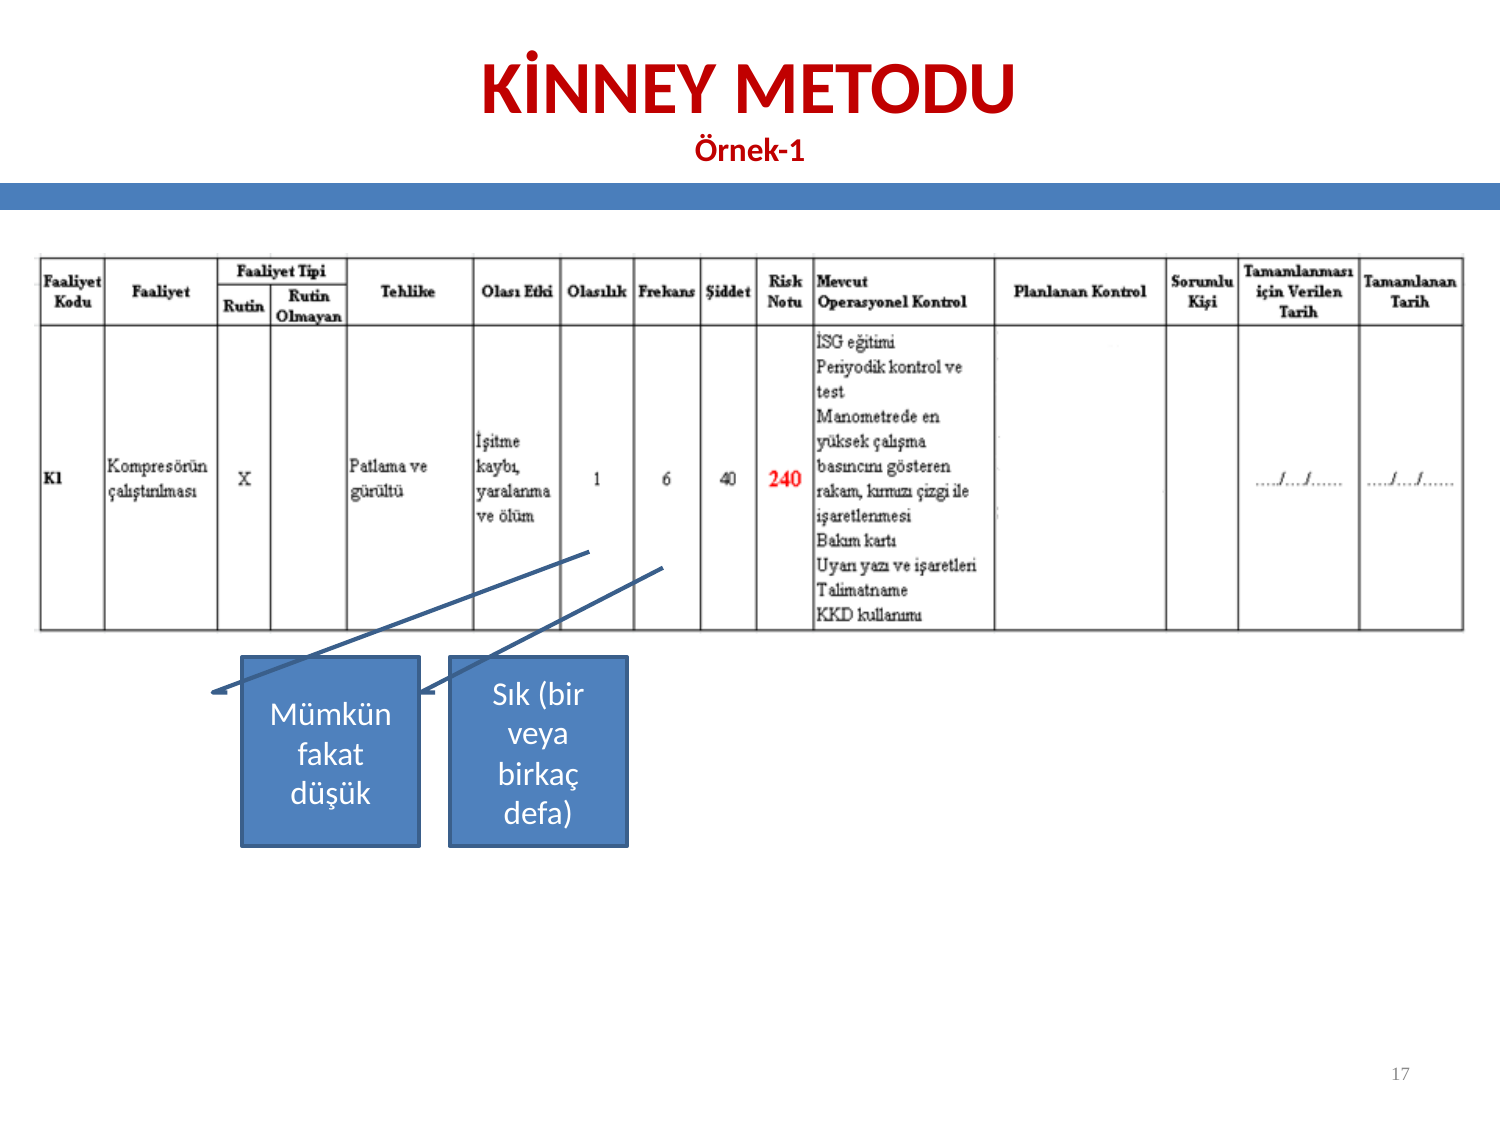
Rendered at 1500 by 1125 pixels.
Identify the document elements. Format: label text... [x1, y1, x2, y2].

slide_number 17 [1074, 1042, 1425, 1103]
picture [34, 253, 1466, 634]
text_box Sık (bir veya birkaç defa) [418, 642, 629, 848]
text_box Mümkün fakat düşük [210, 642, 421, 848]
text_box KİNNEY METODU Örnek-1 [0, 30, 1500, 176]
